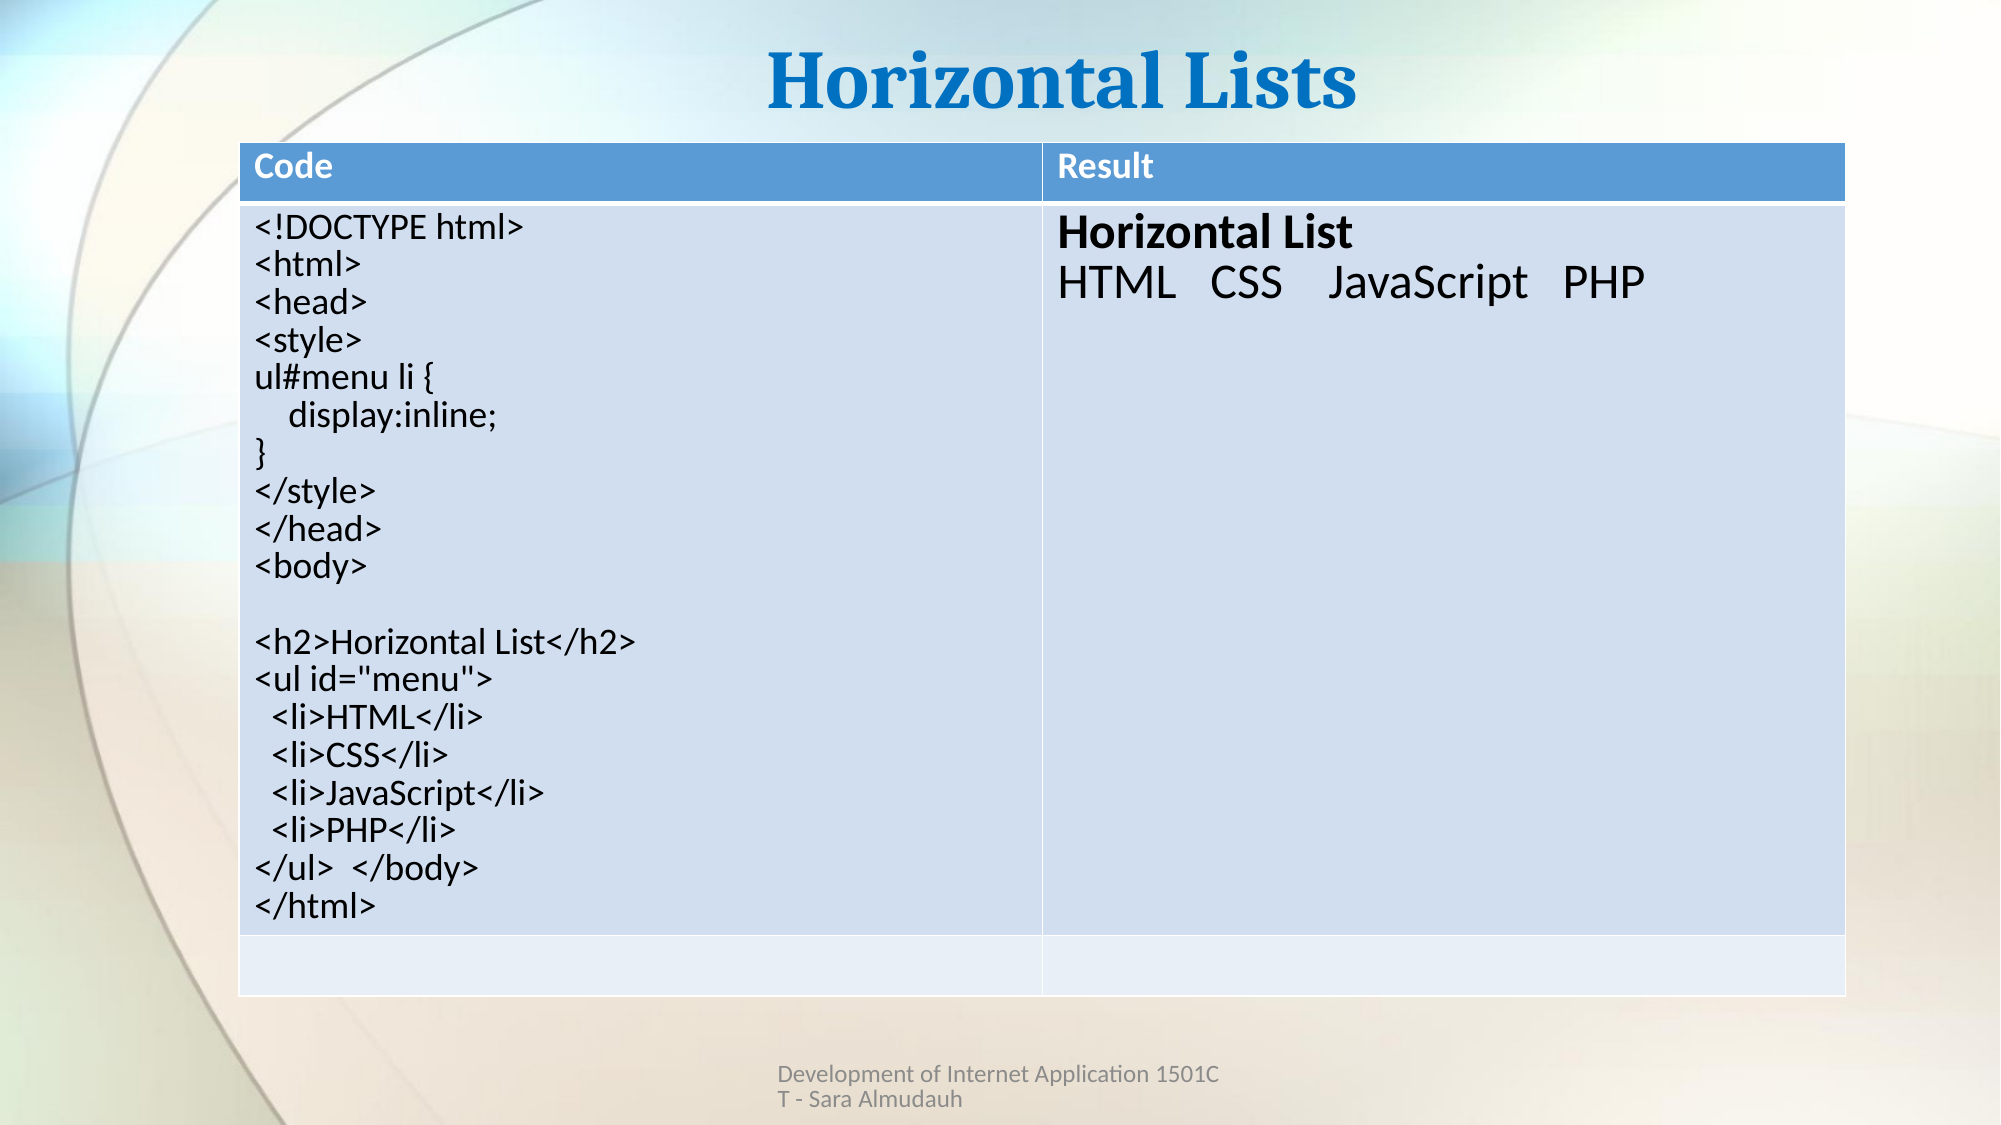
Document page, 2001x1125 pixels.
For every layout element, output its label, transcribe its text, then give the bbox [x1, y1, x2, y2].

picture [0, 0, 2001, 1125]
table_header Code [240, 143, 1042, 201]
table_cell [1043, 936, 1845, 995]
footer Development of Internet Application 1501CT - Sara Almudauh [762, 1042, 1238, 1103]
table_cell [240, 936, 1042, 995]
table_header Result [1043, 143, 1845, 201]
title Horizontal Lists [322, 8, 1804, 142]
table_cell Horizontal List HTML CSS JavaScript PHP [1043, 206, 1845, 935]
table_cell <!DOCTYPE html> <html> <head> <style> ul#menu li { display:inline; } </style> </head> <body> <h2>Horizontal List</h2> <ul id="menu"> <li>HTML</li> <li>CSS</li> <li>JavaScript</li> <li>PHP</li> </ul> </body> </html> [240, 206, 1042, 935]
